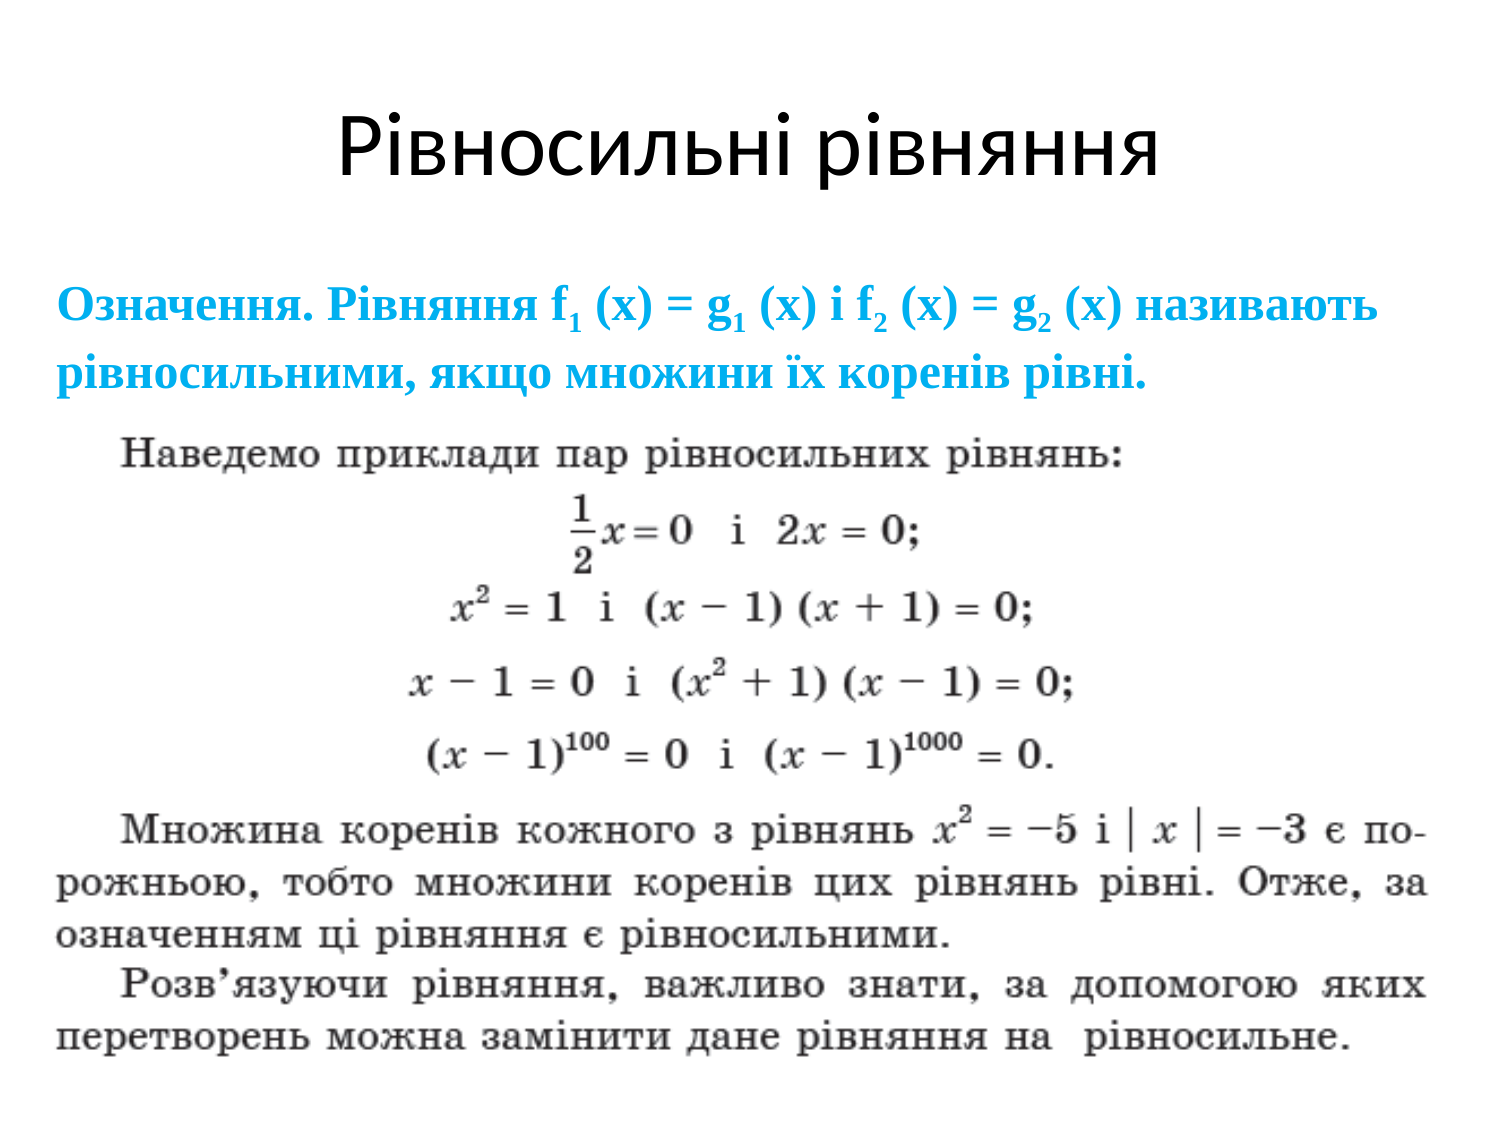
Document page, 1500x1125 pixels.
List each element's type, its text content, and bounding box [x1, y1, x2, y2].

title Рівносильні рівняння [75, 45, 1425, 233]
list Означення. Рівняння f1 (x) = g1 (x) і f2 (x) = g2 (x) називають рівносильними, якщо множини їх коренів рівні. [41, 262, 1459, 1005]
picture [52, 420, 1438, 1059]
